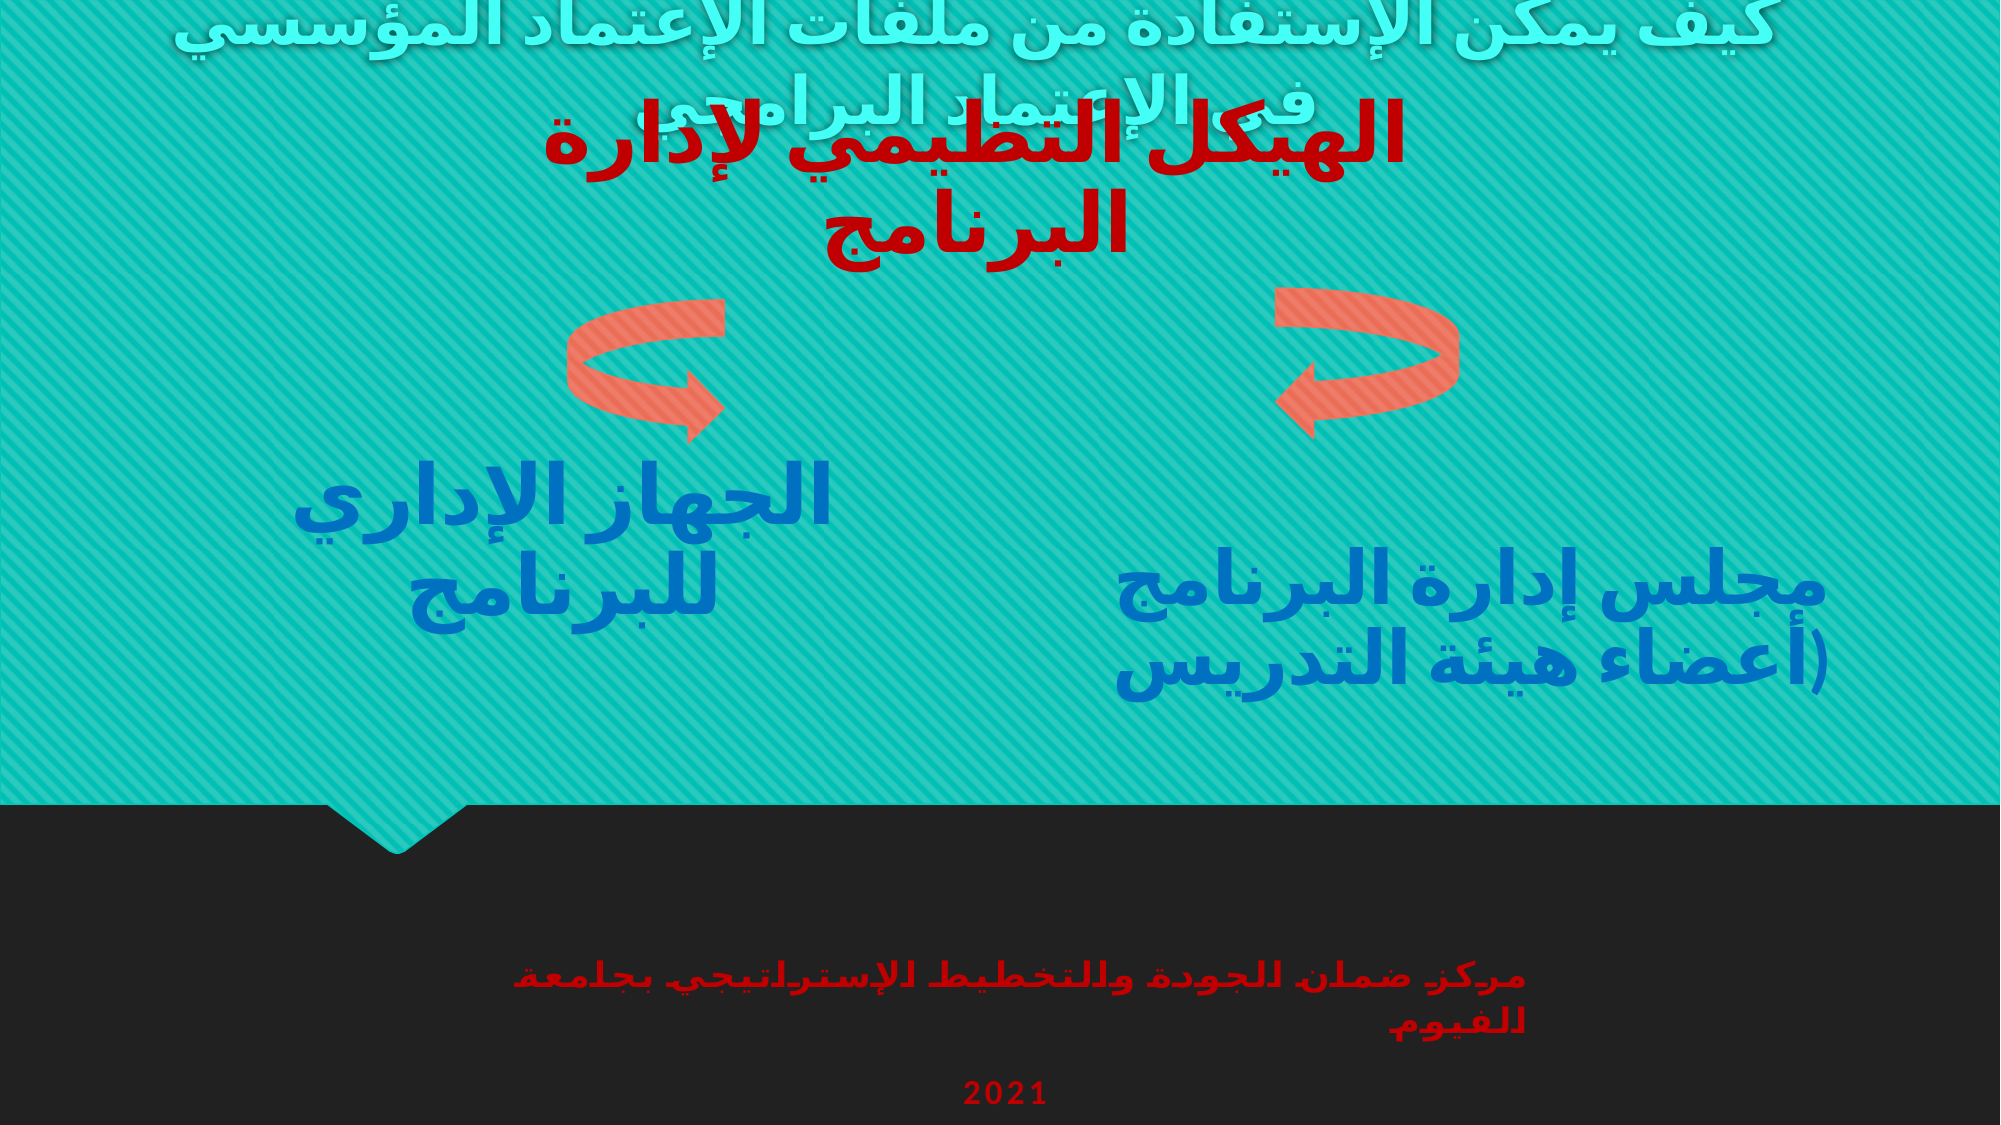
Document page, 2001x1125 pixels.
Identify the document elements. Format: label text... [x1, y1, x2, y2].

text_box مركز ضمان الجودة والتخطيط الإستراتيجي بجامعة الفيوم 2021 [467, 940, 1543, 1120]
title كيف يمكن الإستفادة من ملفات الإعتماد المؤسسي في الإعتماد البرامجي [151, 41, 1802, 146]
text_box مجلس إدارة البرنامج (أعضاء هيئة التدريس [1005, 511, 1941, 709]
text_box الهيكل التظيمي لإدارة البرنامج [527, 81, 1427, 279]
text_box الجهاز الإداري للبرنامج [151, 461, 977, 640]
text_box [567, 299, 725, 444]
text_box [1274, 287, 1460, 440]
